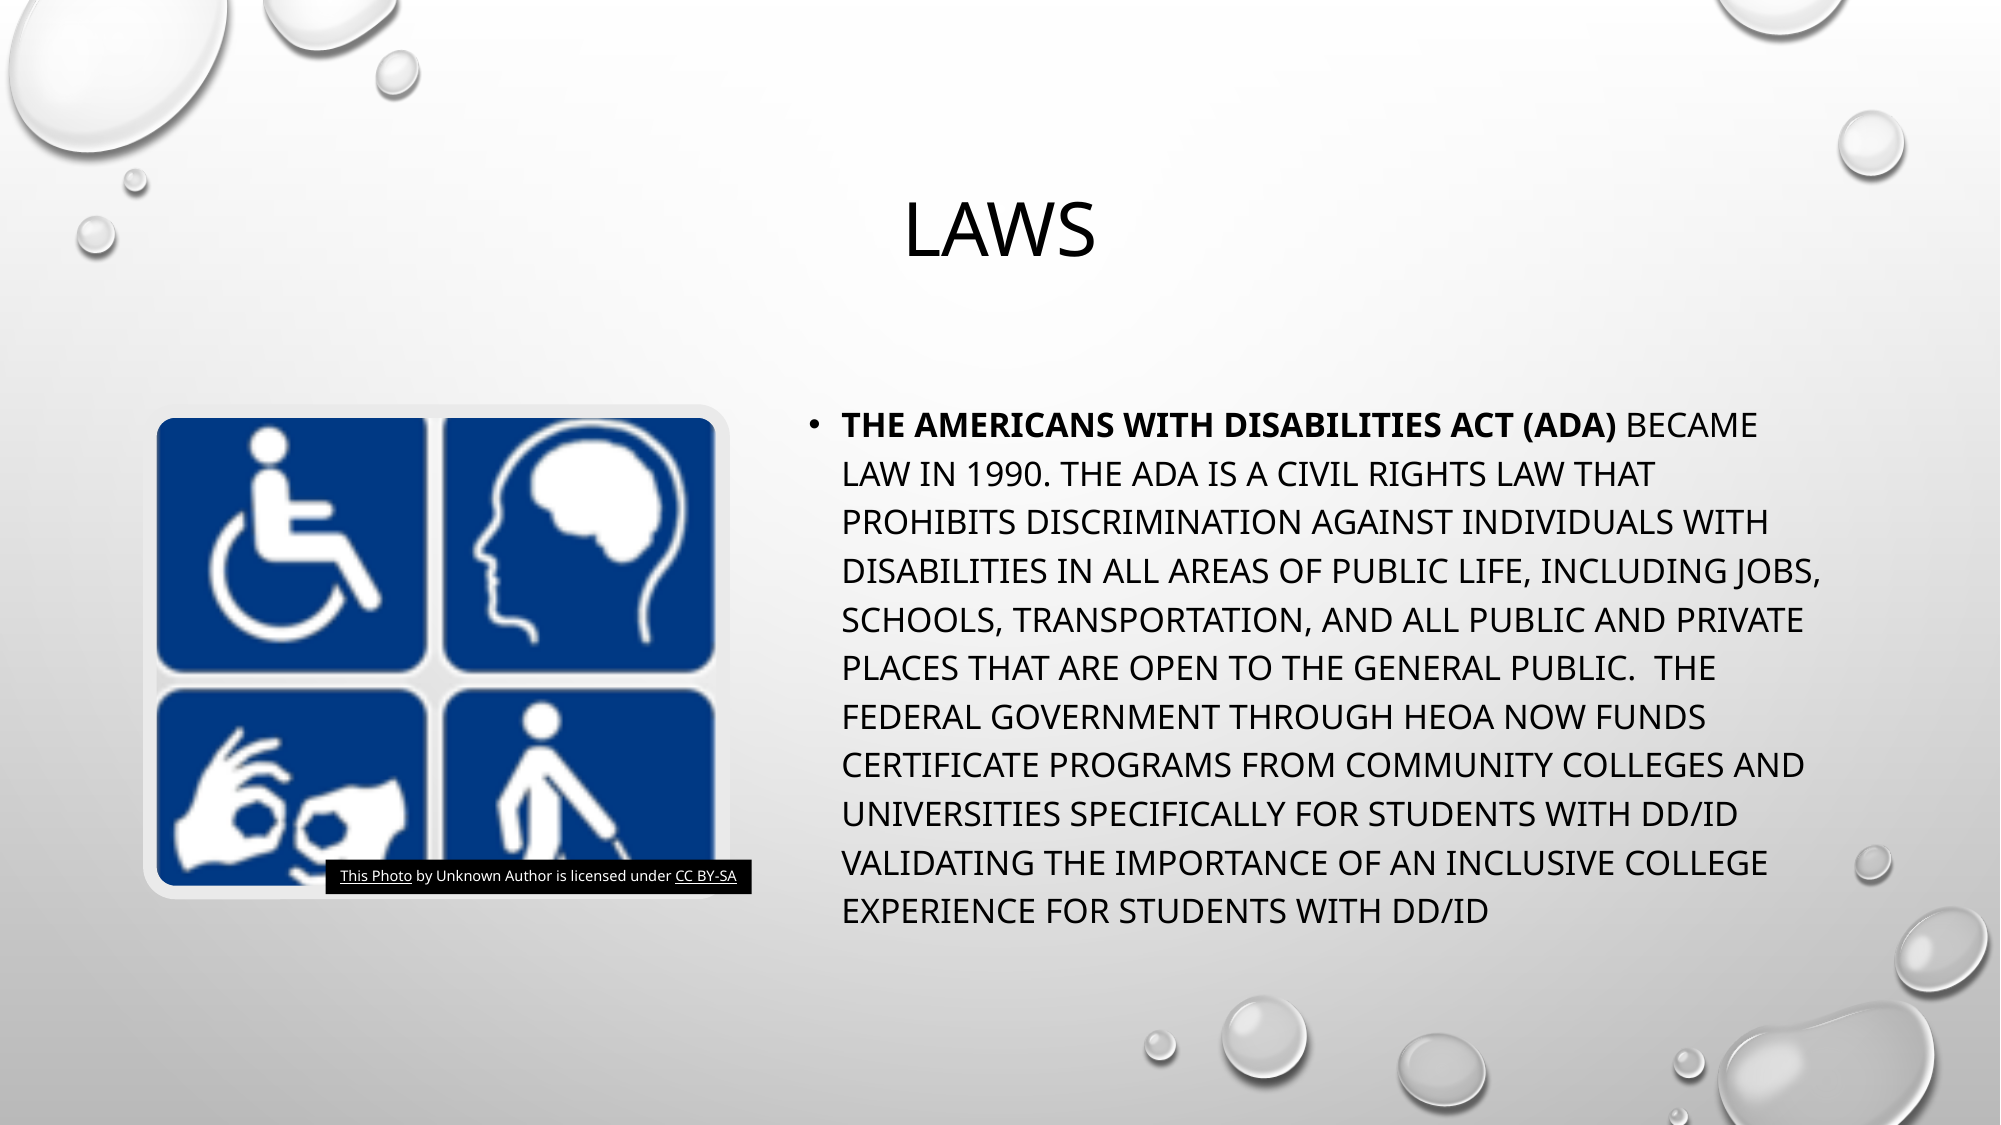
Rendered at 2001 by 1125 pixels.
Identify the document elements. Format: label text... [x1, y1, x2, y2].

title LAWS [149, 101, 1851, 364]
list The Americans with Disabilities Act (ADA) became law in 1990. The ADA is a civil rights law that prohibits discrimination against individuals with disabilities in all areas of public life, including jobs, schools, transportation, and all public and private places that are open to the general public. The federal government through HEOA now funds certificate programs from community colleges and universities specifically for students with DD/ID validating the importance of an inclusive college experience for students with DD/ID [793, 388, 1850, 950]
picture [0, 0, 2000, 1125]
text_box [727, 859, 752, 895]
